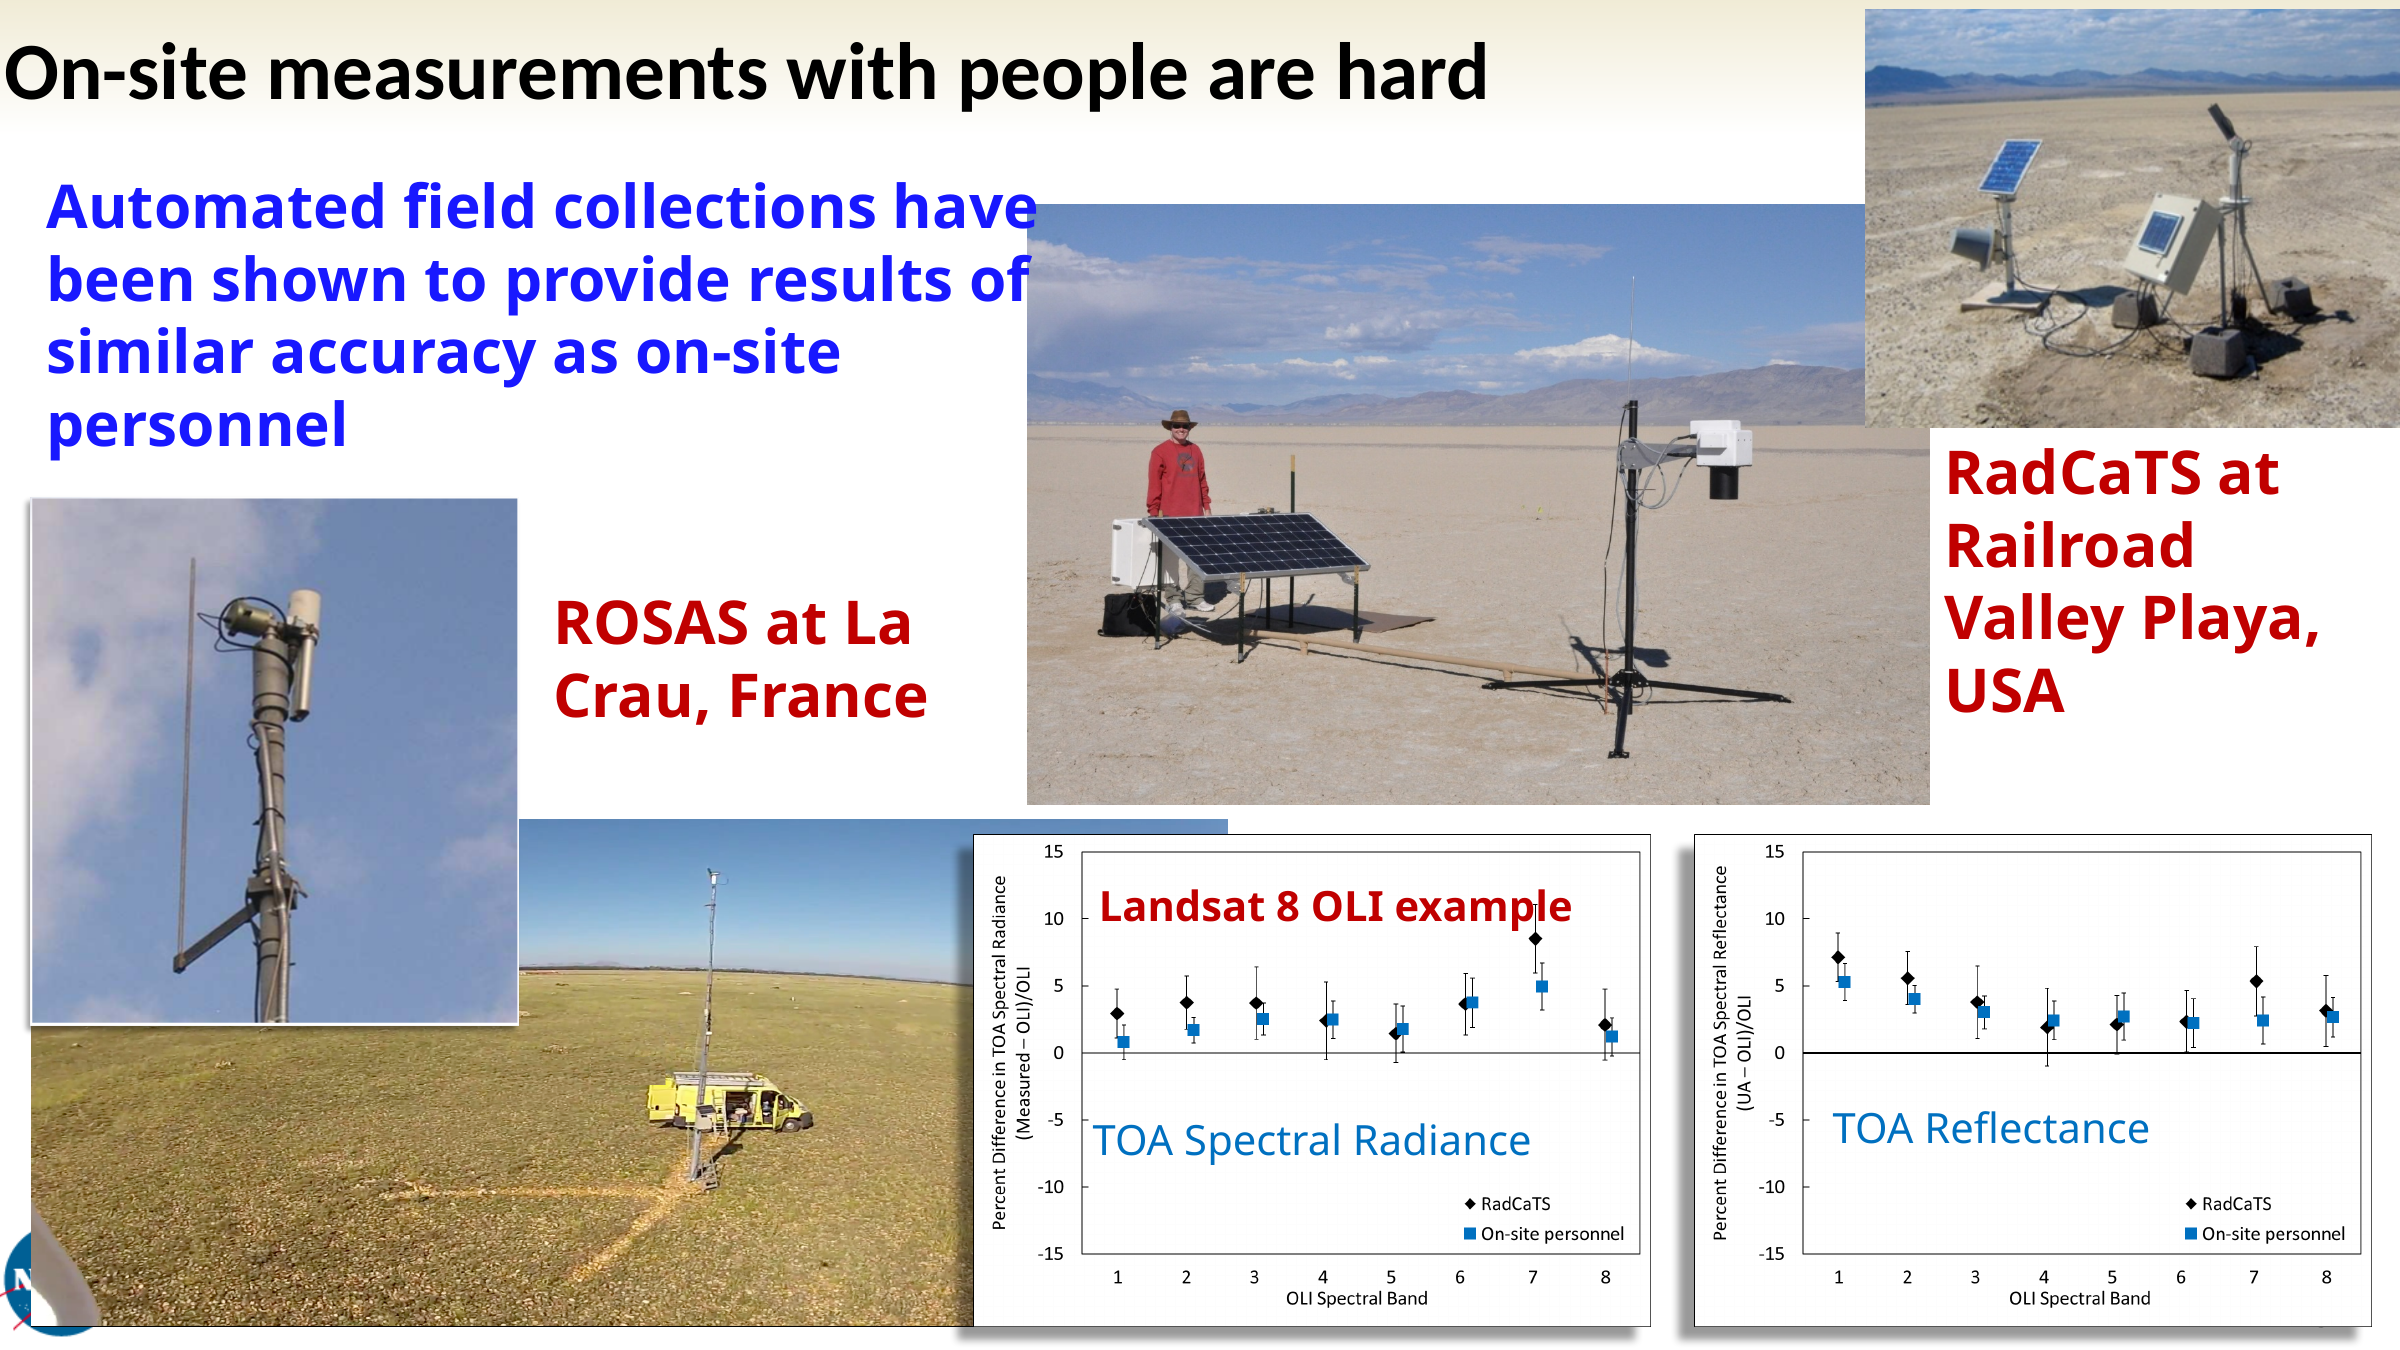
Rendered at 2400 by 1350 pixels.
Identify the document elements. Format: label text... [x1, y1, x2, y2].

picture [1026, 9, 2400, 805]
text_box RadCaTS at Railroad Valley Playa, USA [1935, 436, 2372, 732]
title On-site measurements with people are hard [0, 0, 2400, 135]
picture [0, 493, 1652, 1349]
picture [1694, 834, 2372, 1328]
text_box Automated field collections have been shown to provide results of similar accuracy as on-site personnel [31, 160, 1098, 466]
text_box ROSAS at La Crau, France [538, 576, 1021, 737]
